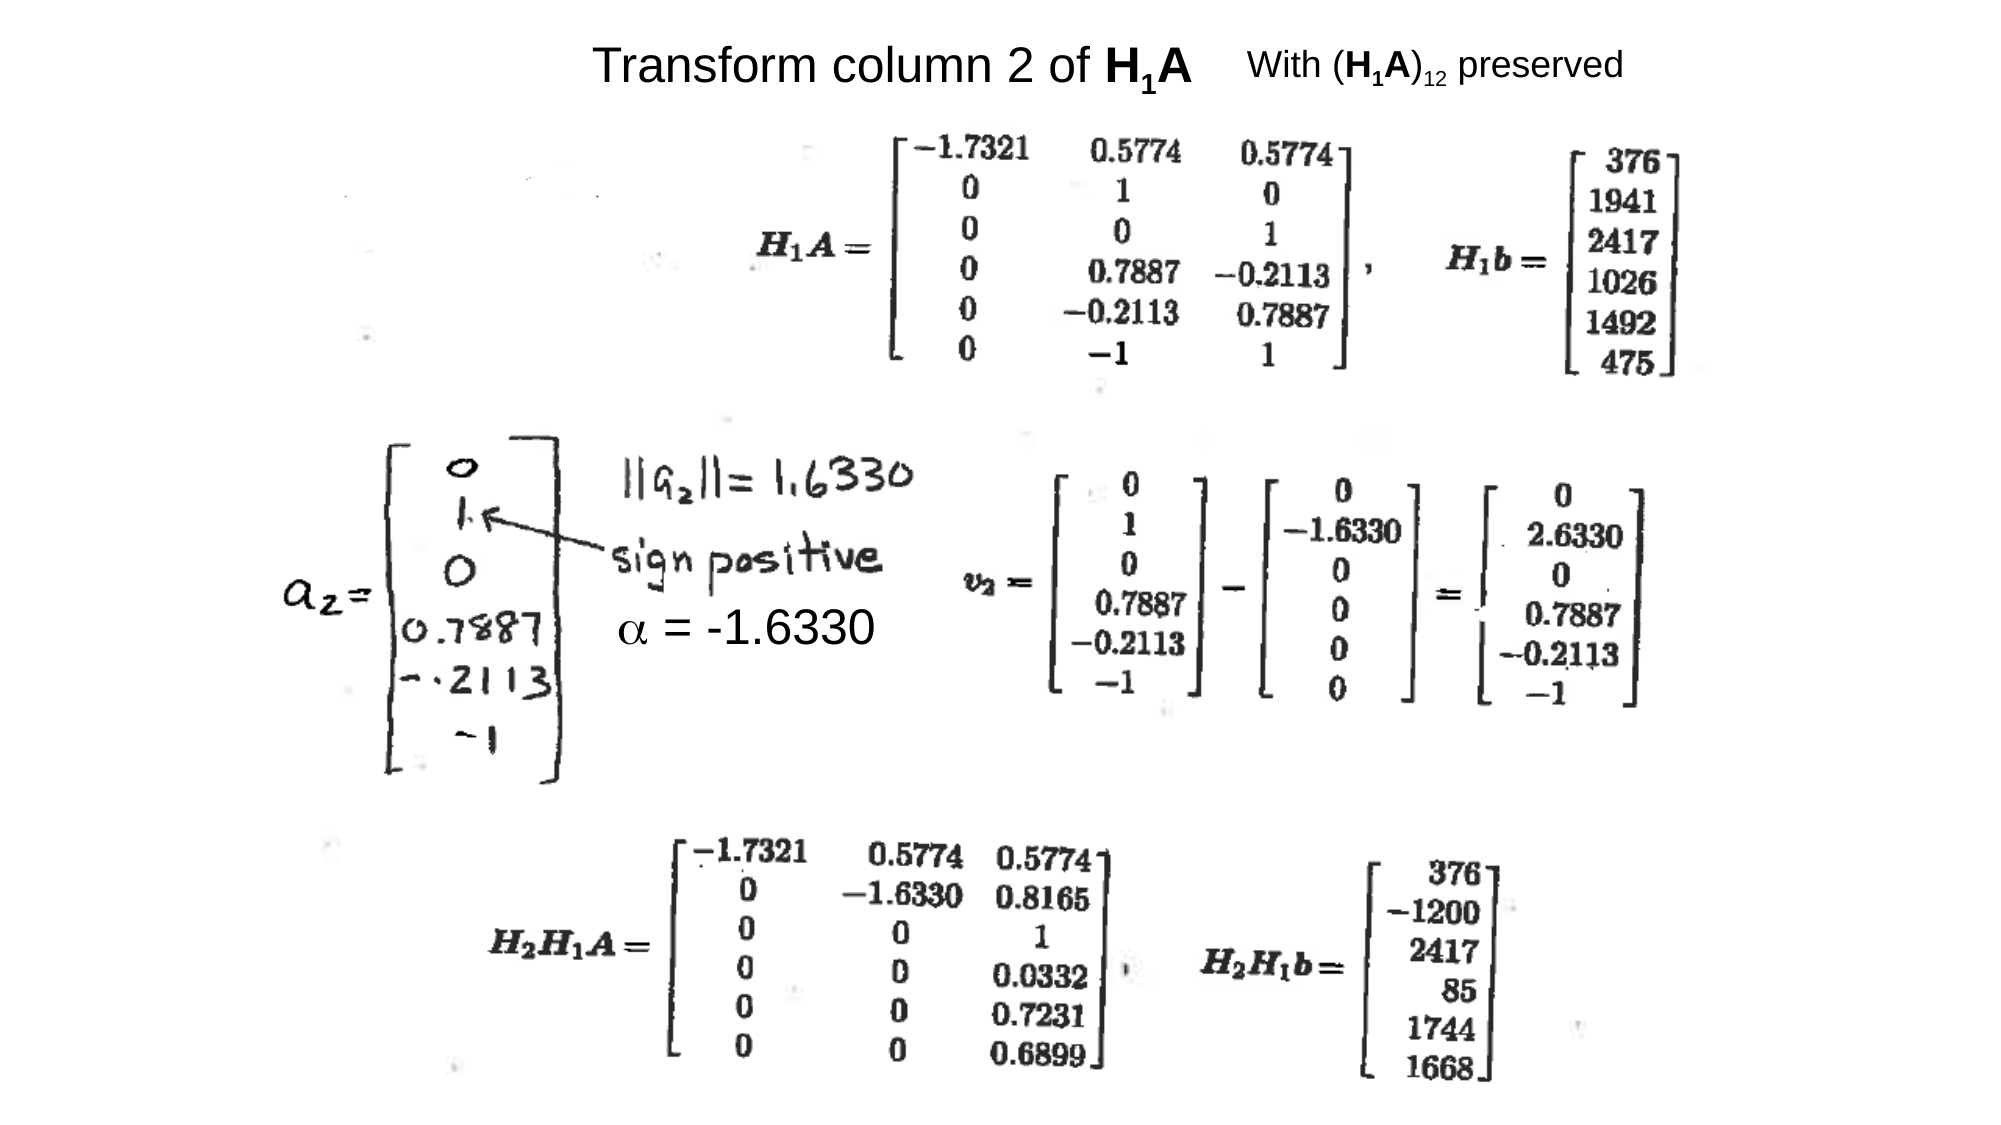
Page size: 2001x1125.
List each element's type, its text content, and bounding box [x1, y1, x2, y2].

text_box Transform column 2 of H1A [577, 24, 1208, 108]
text_box With (H1A)12 preserved [1232, 32, 1639, 98]
picture [274, 124, 1706, 1104]
